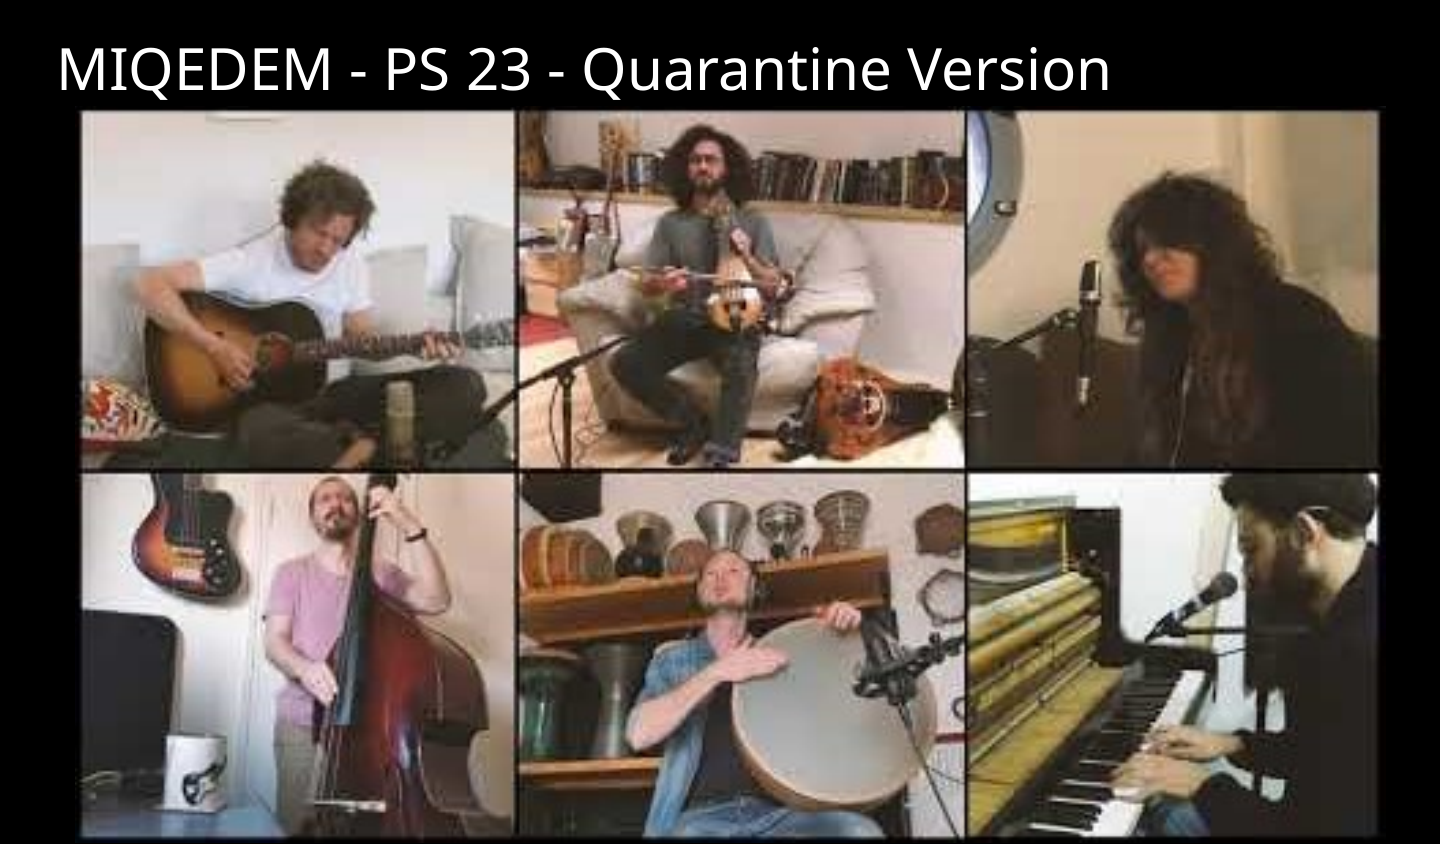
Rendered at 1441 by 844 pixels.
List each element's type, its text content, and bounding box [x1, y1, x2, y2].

list MIQEDEM - PS 23 - Quarantine Version [45, 34, 1396, 844]
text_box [73, 105, 1387, 844]
